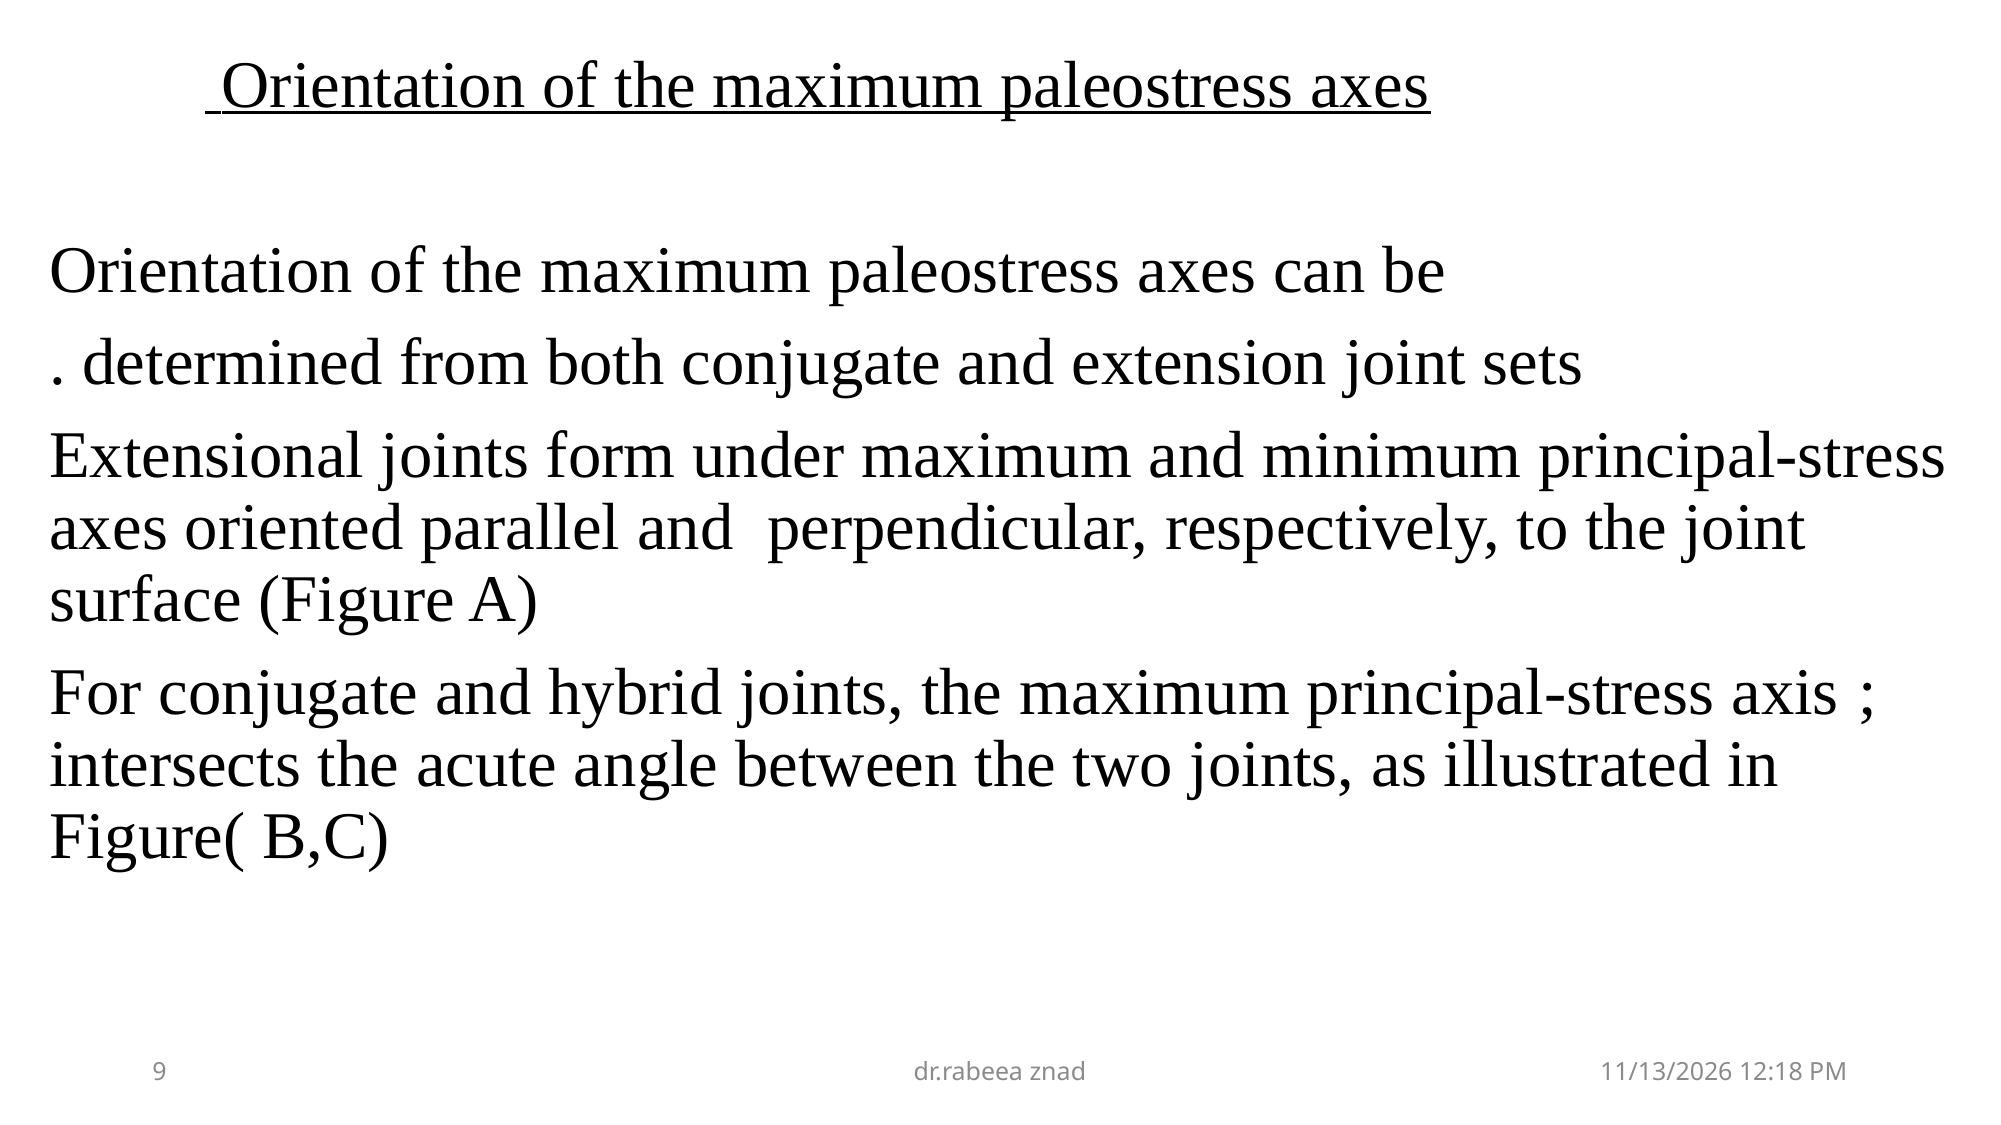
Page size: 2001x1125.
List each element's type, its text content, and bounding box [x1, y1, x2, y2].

text_box Orientation of the maximum paleostress axes [189, 33, 1446, 128]
list Orientation of the maximum paleostress axes can be determined from both conjugate and extension joint sets . Extensional joints form under maximum and minimum principal-stress axes oriented parallel and perpendicular, respectively, to the joint surface (Figure A) ; For conjugate and hybrid joints, the maximum principal-stress axis intersects the acute angle between the two joints, as illustrated in Figure( B,C) [34, 227, 1972, 941]
slide_number 9 [137, 1042, 588, 1103]
footer dr.rabeea znad [662, 1042, 1338, 1103]
slide_number 04 شباط، 25 [1412, 1042, 1863, 1103]
